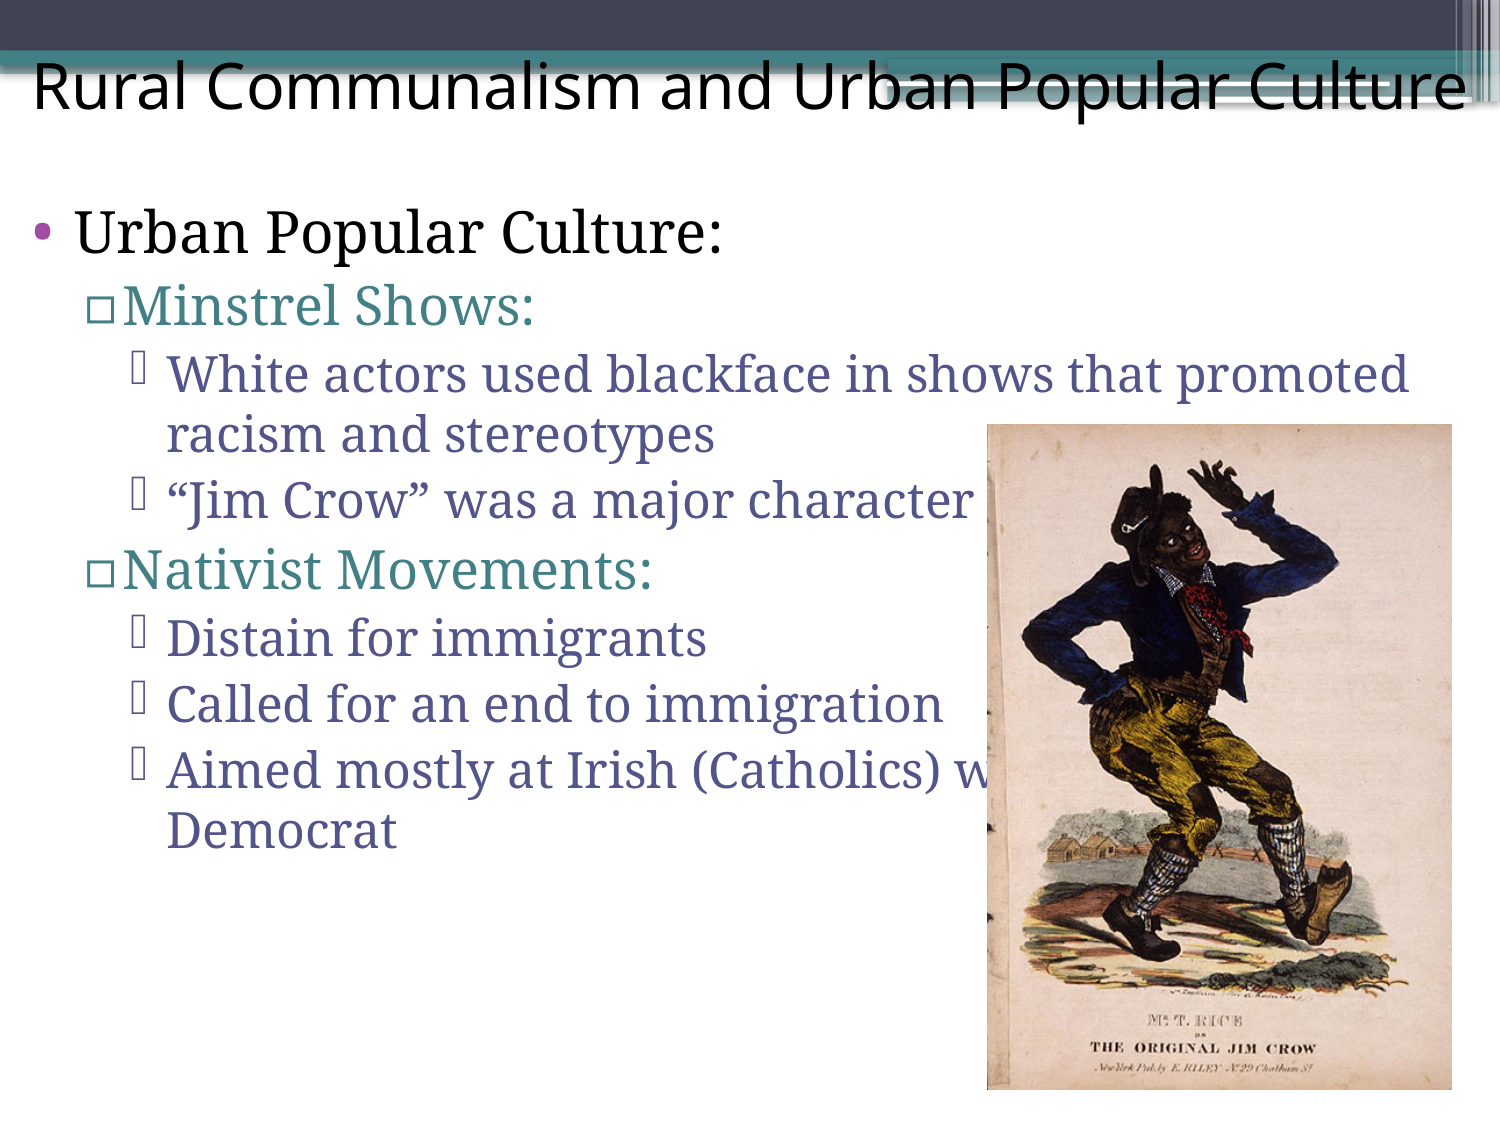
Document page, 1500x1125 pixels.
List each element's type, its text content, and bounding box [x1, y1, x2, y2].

list Urban Popular Culture: Minstrel Shows: White actors used blackface in shows that promoted racism and stereotypes “Jim Crow” was a major character Nativist Movements: Distain for immigrants Called for an end to immigration Aimed mostly at Irish (Catholics) who tended to vote Democrat [0, 187, 1500, 1125]
picture [987, 424, 1452, 1090]
title Rural Communalism and Urban Popular Culture [0, 4, 1500, 163]
